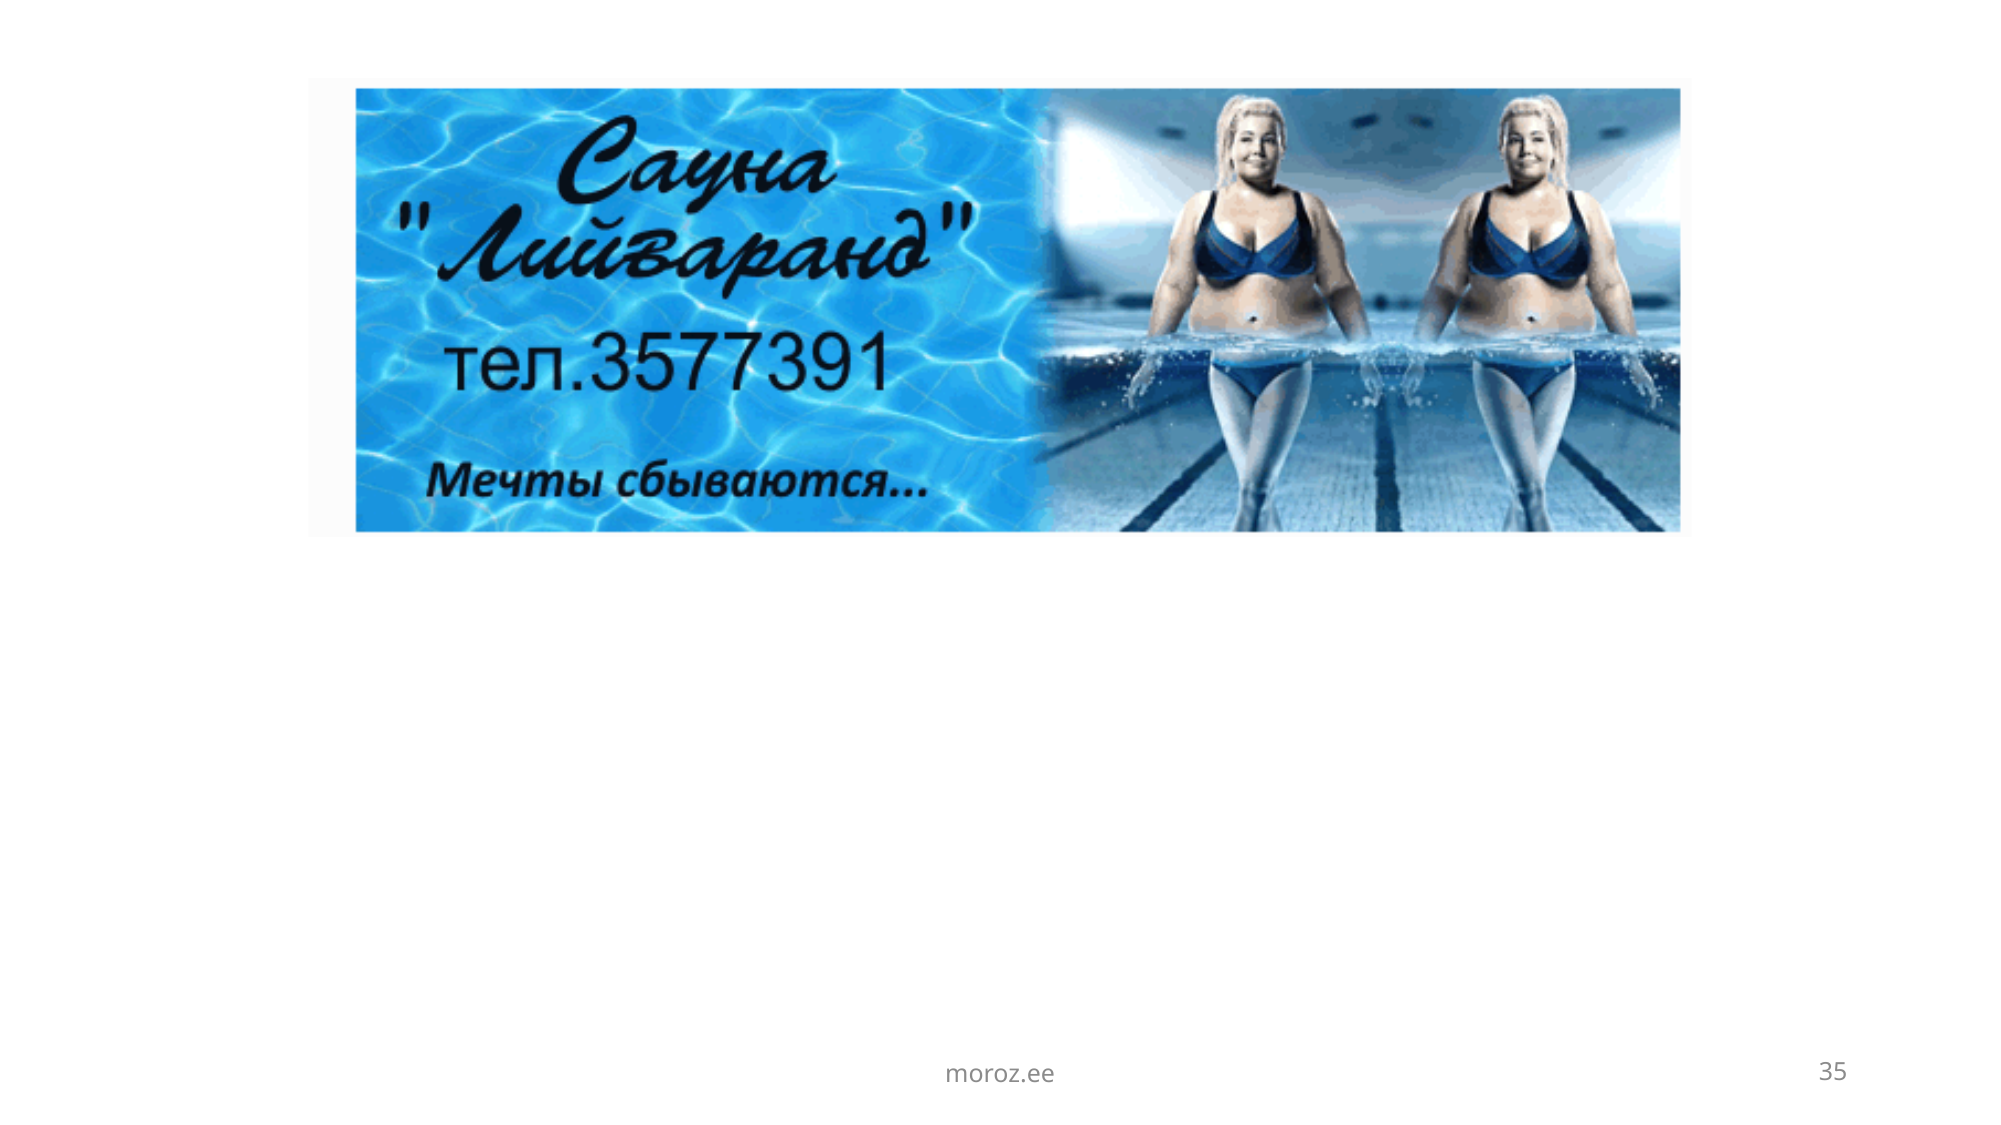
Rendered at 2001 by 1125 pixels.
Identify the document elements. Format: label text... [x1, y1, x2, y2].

picture [308, 78, 1692, 537]
slide_number 35 [1412, 1042, 1863, 1103]
footer moroz.ee [662, 1042, 1338, 1103]
